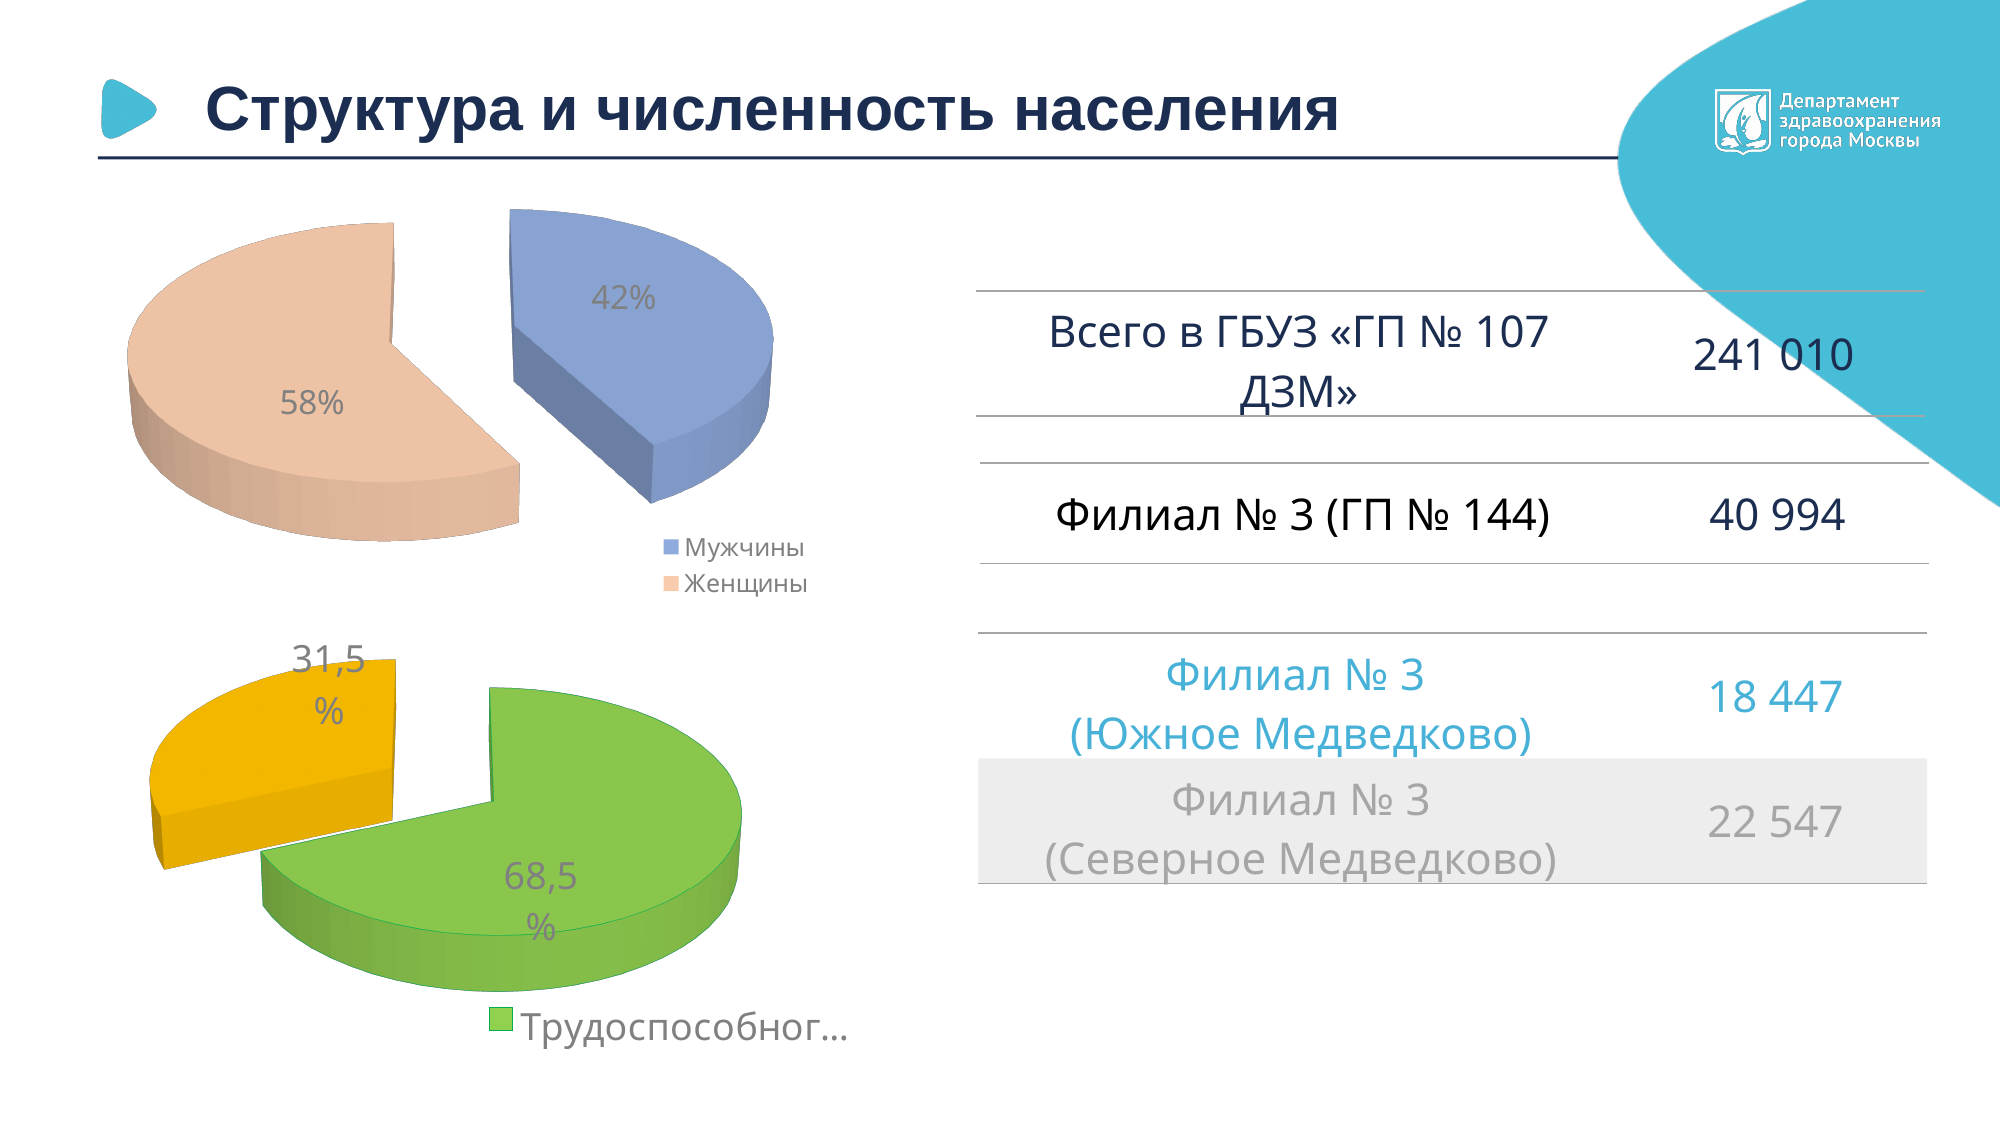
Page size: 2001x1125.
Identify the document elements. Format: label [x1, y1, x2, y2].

picture [0, 0, 2000, 1125]
chart [31, 76, 867, 1102]
